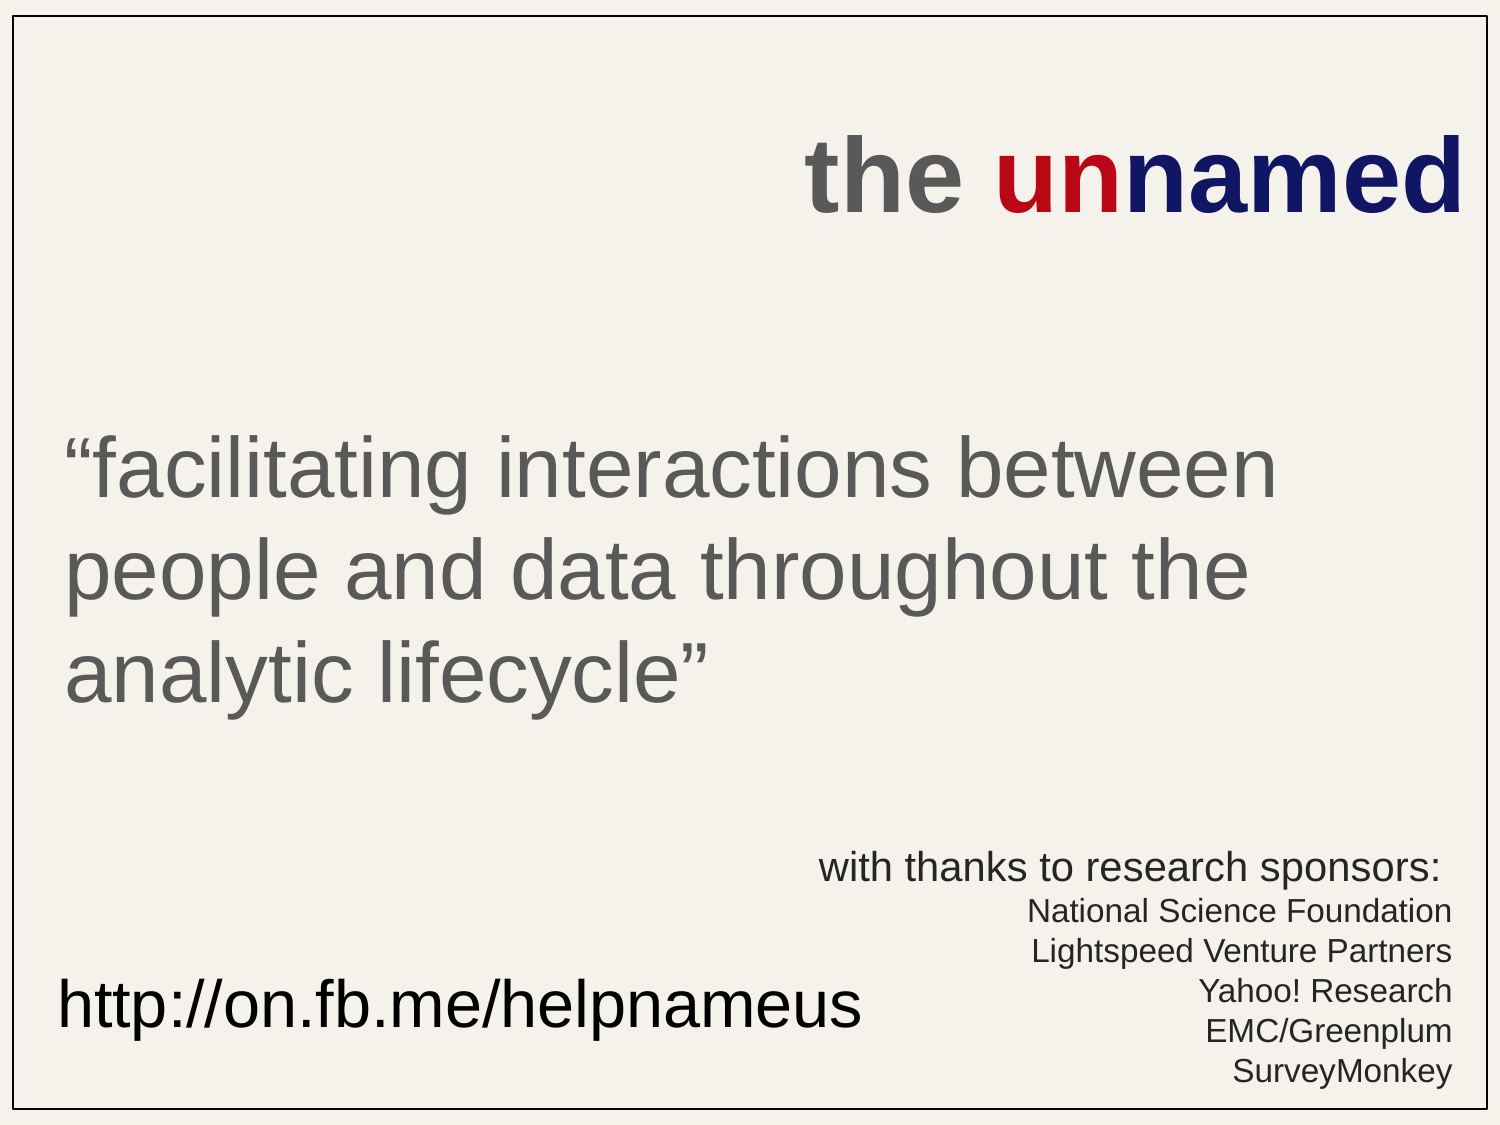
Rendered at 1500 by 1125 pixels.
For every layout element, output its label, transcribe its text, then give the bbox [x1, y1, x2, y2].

list “facilitating interactions between people and data throughout the analytic lifecycle” with thanks to research sponsors: National Science Foundation Lightspeed Venture Partners Yahoo! Research EMC/Greenplum SurveyMonkey [27, 318, 1460, 1045]
text_box http://on.fb.me/helpnameus [42, 953, 897, 1049]
title the unnamed [27, 28, 1473, 312]
